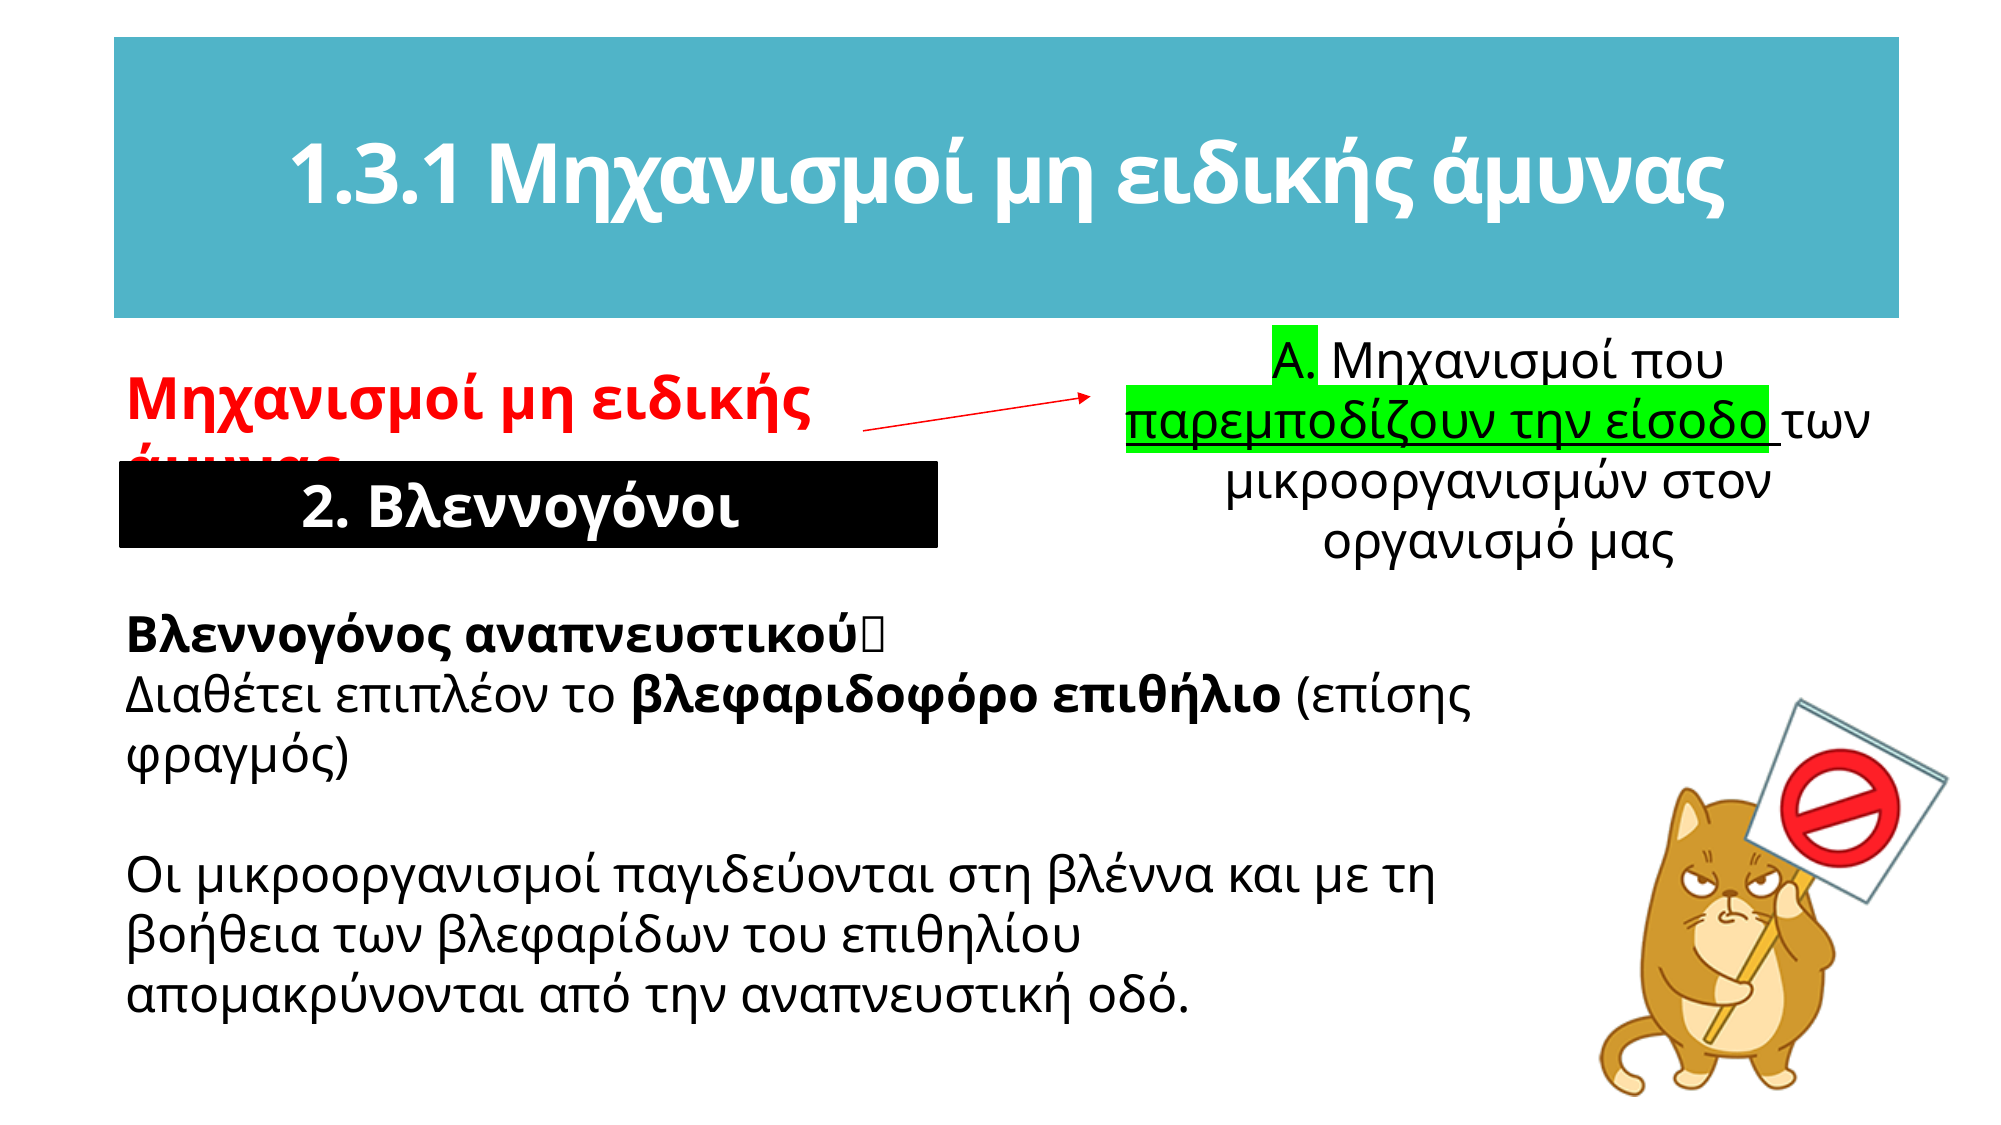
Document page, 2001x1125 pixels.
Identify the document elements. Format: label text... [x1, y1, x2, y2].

text_box Α. Μηχανισμοί που παρεμποδίζουν την είσοδο των μικροοργανισμών στον οργανισμό μας [1090, 321, 1907, 577]
picture [1566, 696, 1968, 1098]
text_box Βλεννογόνος αναπνευστικού Διαθέτει επιπλέον το βλεφαριδοφόρο επιθήλιο (επίσης φραγμός) Οι μικροοργανισμοί παγιδεύονται στη βλέννα και με τη βοήθεια των βλεφαρίδων του επιθηλίου απομακρύνονται από την αναπνευστική οδό. [111, 595, 1498, 1030]
text_box 2. Βλεννογόνοι [119, 461, 938, 548]
title 1.3.1 Μηχανισμοί μη ειδικής άμυνας [111, 34, 1903, 322]
text_box Μηχανισμοί μη ειδικής άμυνας [110, 353, 863, 509]
